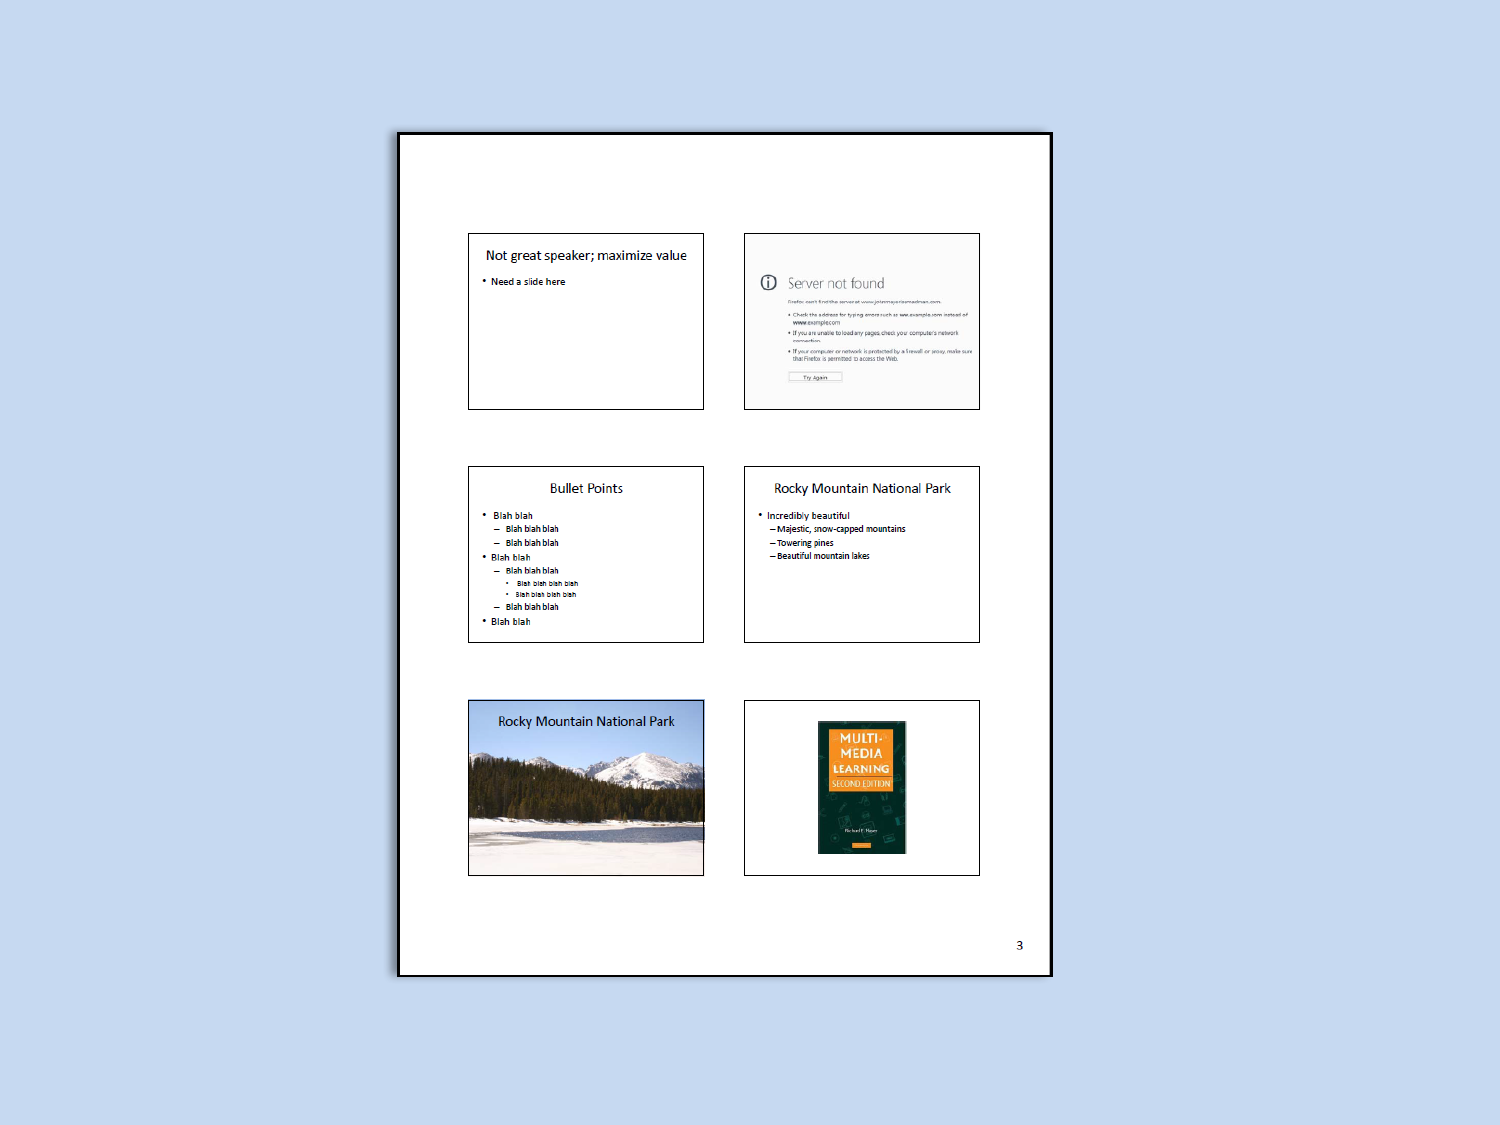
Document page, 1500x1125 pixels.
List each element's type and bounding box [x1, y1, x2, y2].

picture [399, 134, 1051, 976]
